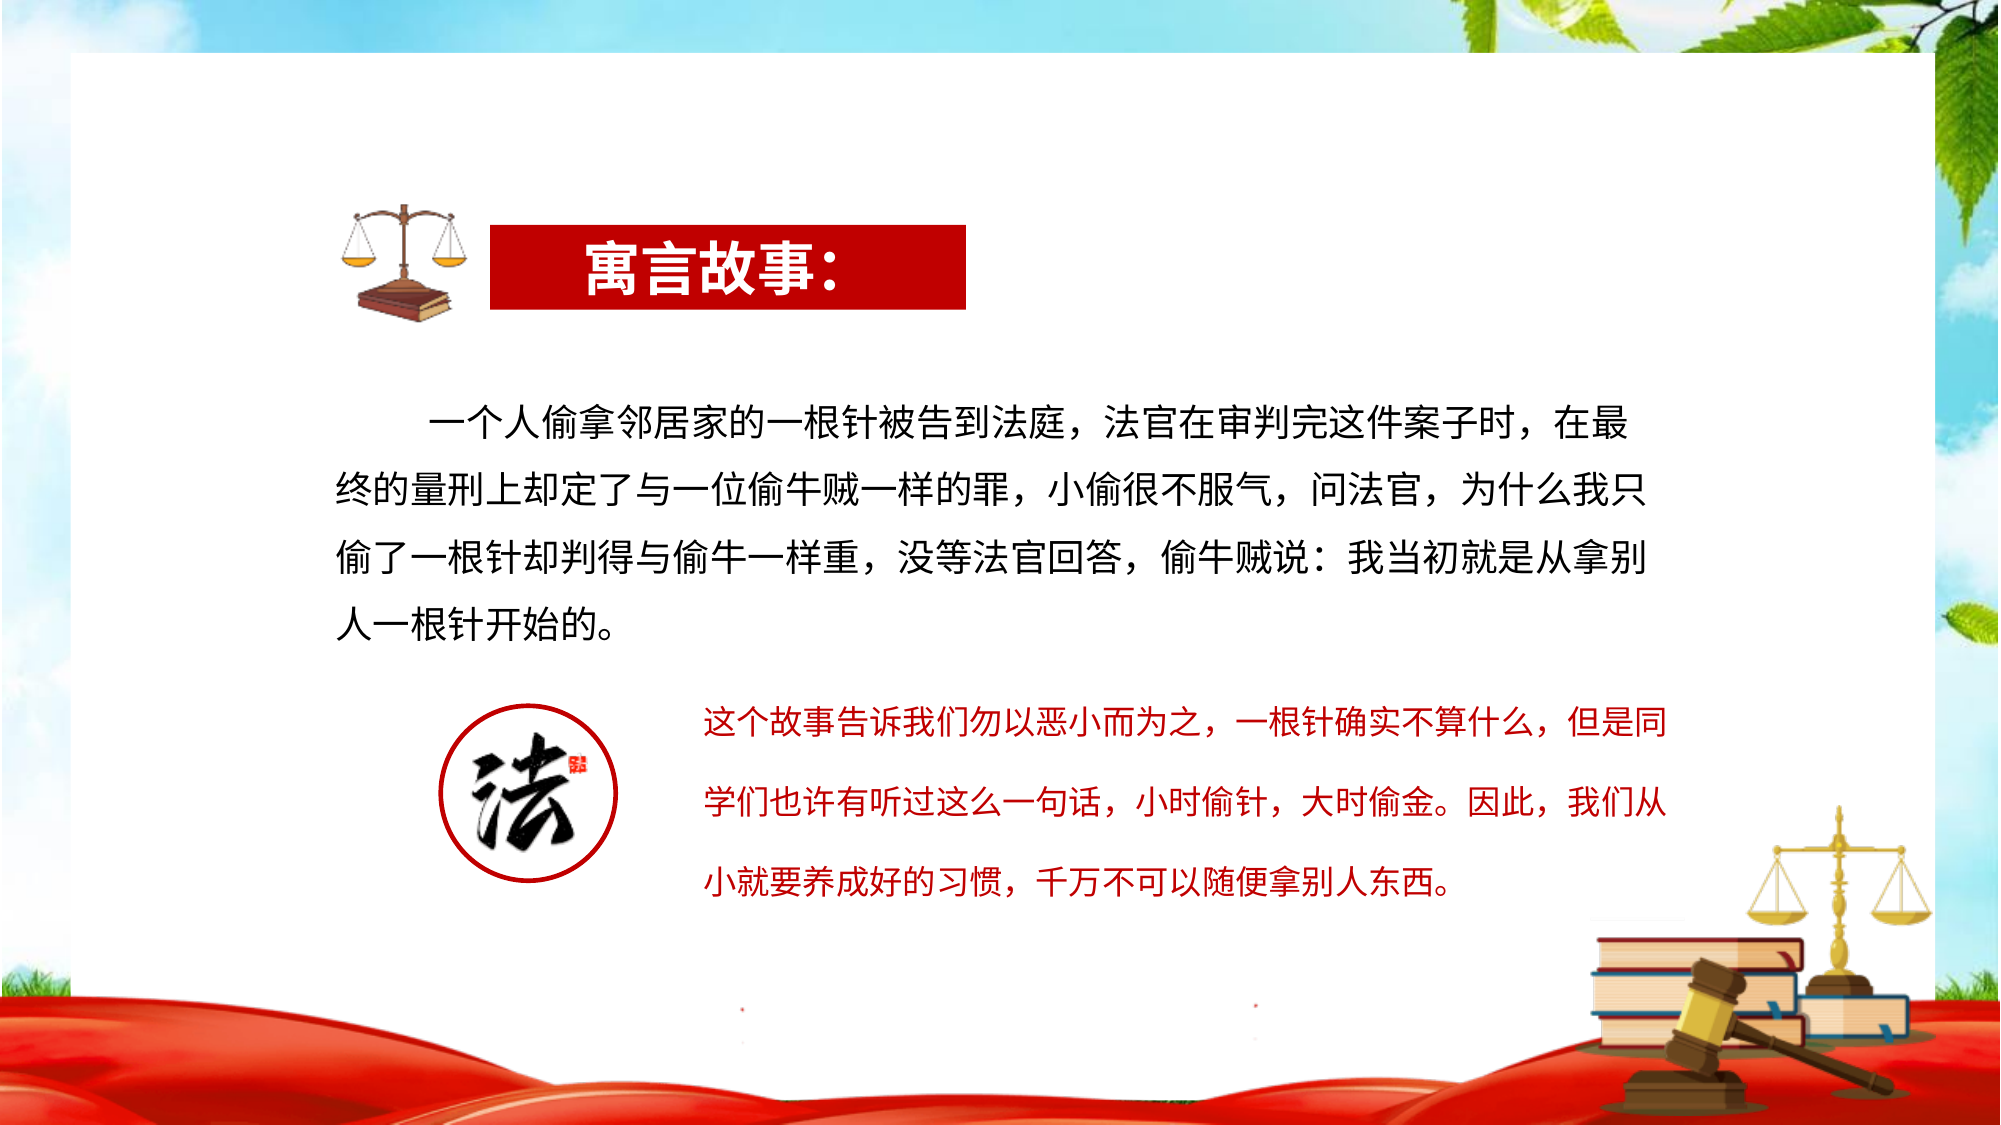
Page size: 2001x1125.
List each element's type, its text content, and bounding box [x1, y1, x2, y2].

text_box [440, 705, 616, 881]
picture [0, 0, 2000, 1125]
text_box 一个人偷拿邻居家的一根针被告到法庭，法官在审判完这件案子时，在最终的量刑上却定了与一位偷牛贼一样的罪，小偷很不服气，问法官，为什么我只偷了一根针却判得与偷牛一样重，没等法官回答，偷牛贼说：我当初就是从拿别人一根针开始的。 [320, 368, 1680, 654]
text_box 这个故事告诉我们勿以恶小而为之，一根针确实不算什么，但是同学们也许有听过这么一句话，小时偷针，大时偷金。因此，我们从小就要养成好的习惯，千万不可以随便拿别人东西。 [688, 654, 1701, 909]
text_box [319, 178, 967, 349]
